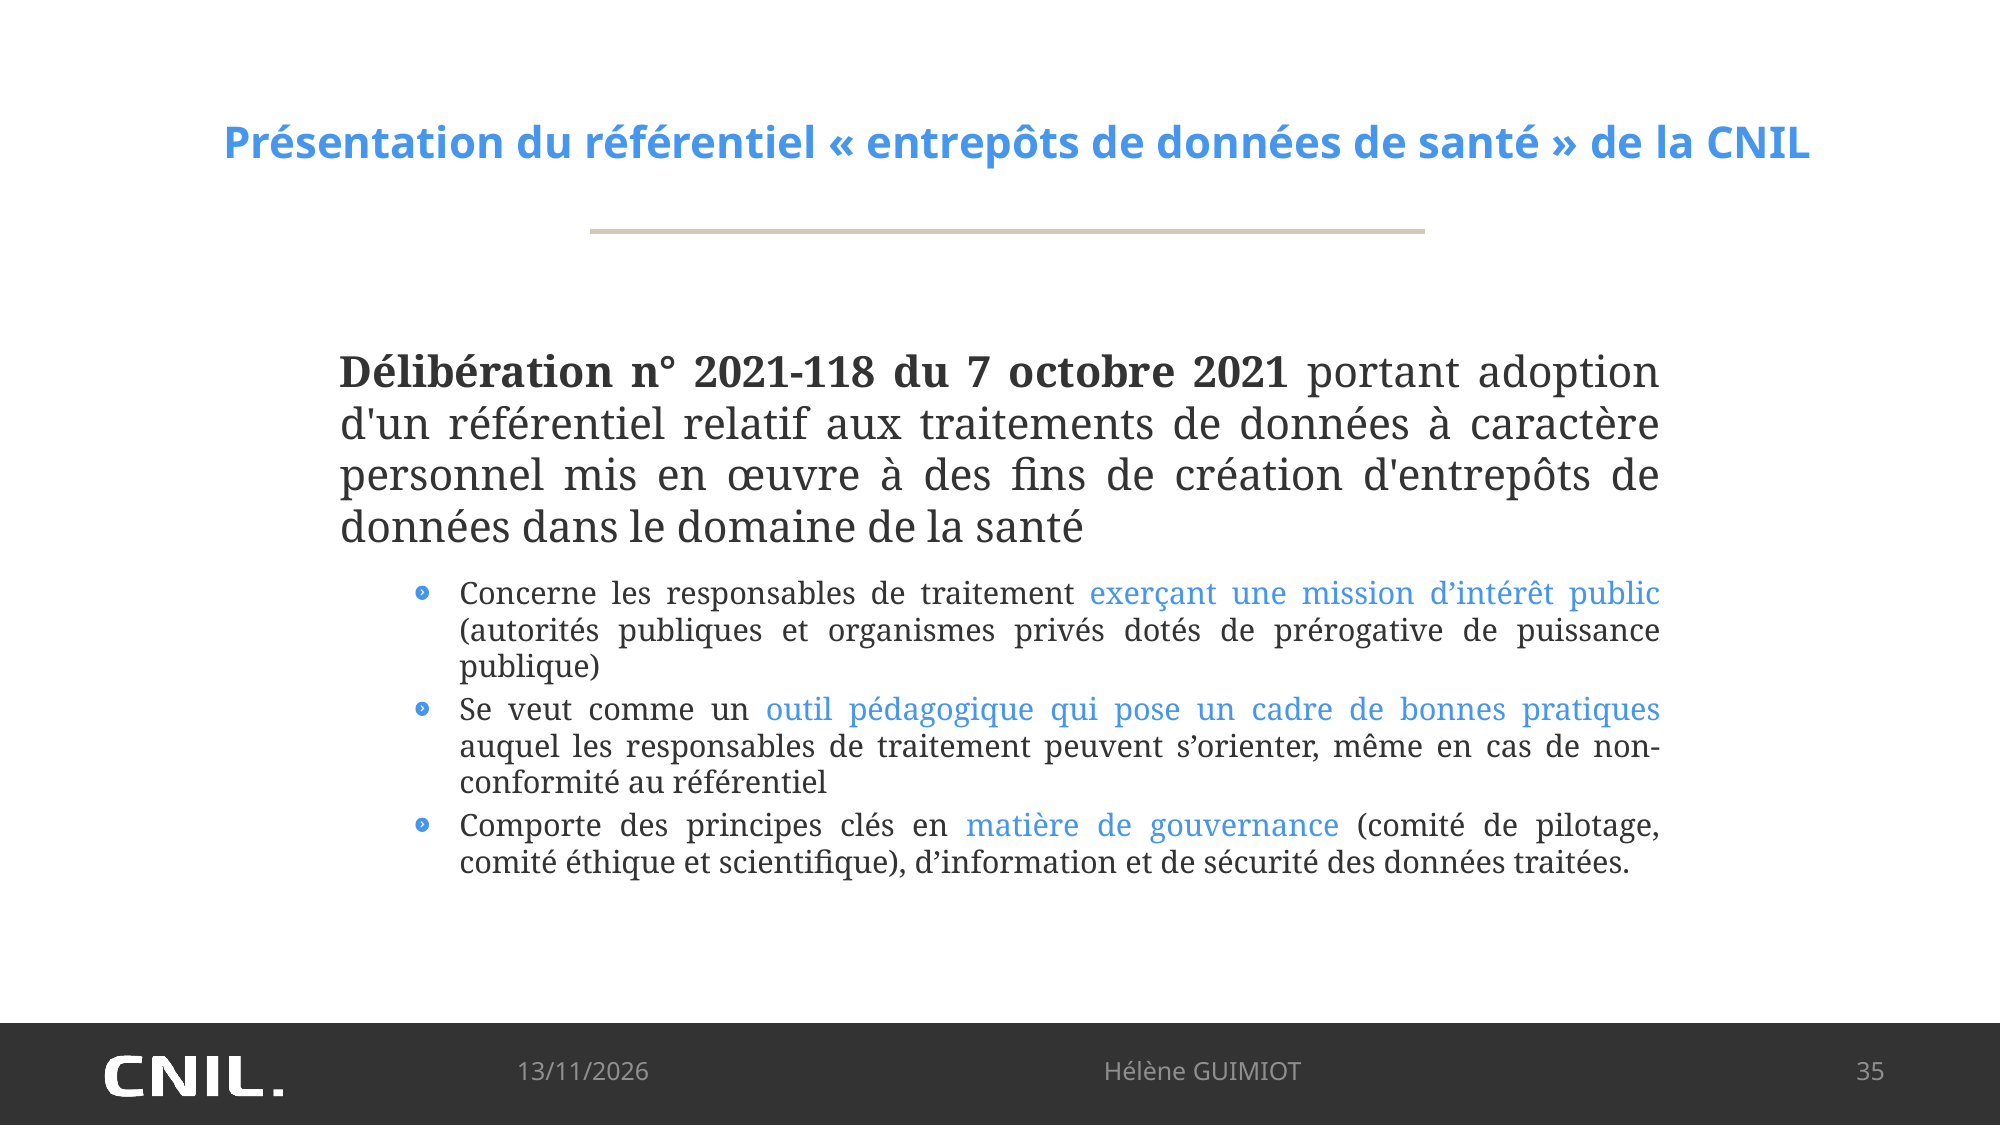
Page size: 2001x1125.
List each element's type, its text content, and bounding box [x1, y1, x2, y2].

title Présentation du référentiel « entrepôts de données de santé » de la CNIL [161, 108, 1875, 174]
picture [99, 1047, 292, 1103]
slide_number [501, 1042, 886, 1103]
picture [411, 697, 433, 720]
slide_number 35 [1433, 1042, 1900, 1103]
footer Hélène GUIMIOT [886, 1042, 1433, 1103]
picture [411, 581, 433, 604]
text_box [325, 228, 1676, 294]
list Délibération n° 2021-118 du 7 octobre 2021 portant adoption d'un référentiel relatif aux traitements de données à caractère personnel mis en œuvre à des fins de création d'entrepôts de données dans le domaine de la santé Concerne les responsables de traitement exerçant une mission d’intérêt public (autorités publiques et organismes privés dotés de prérogative de puissance publique) Se veut comme un outil pédagogique qui pose un cadre de bonnes pratiques auquel les responsables de traitement peuvent s’orienter, même en cas de non-conformité au référentiel Comporte des principes clés en matière de gouvernance (comité de pilotage, comité éthique et scientifique), d’information et de sécurité des données traitées. [324, 337, 1675, 895]
picture [411, 813, 433, 836]
